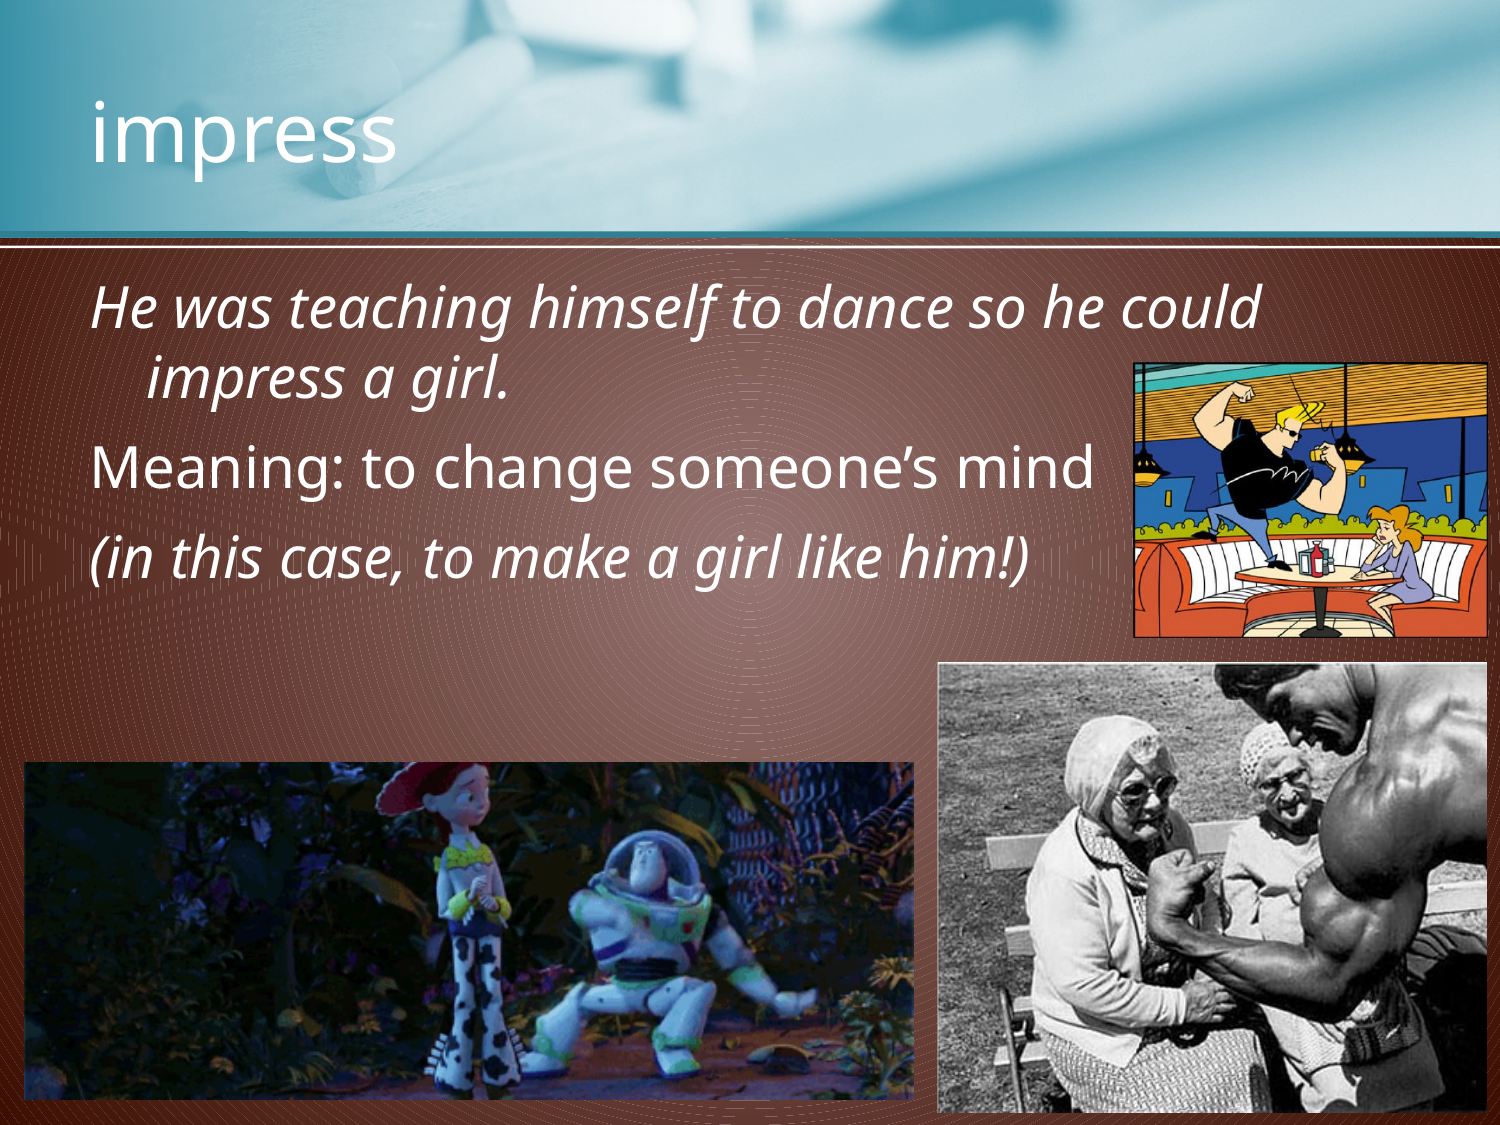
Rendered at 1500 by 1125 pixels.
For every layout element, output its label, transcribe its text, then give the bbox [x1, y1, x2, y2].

picture [1133, 362, 1488, 638]
title impress [75, 24, 1425, 233]
picture [24, 762, 914, 1100]
list He was teaching himself to dance so he could impress a girl. Meaning: to change someone’s mind (in this case, to make a girl like him!) [75, 262, 1425, 1005]
picture [937, 662, 1487, 1113]
